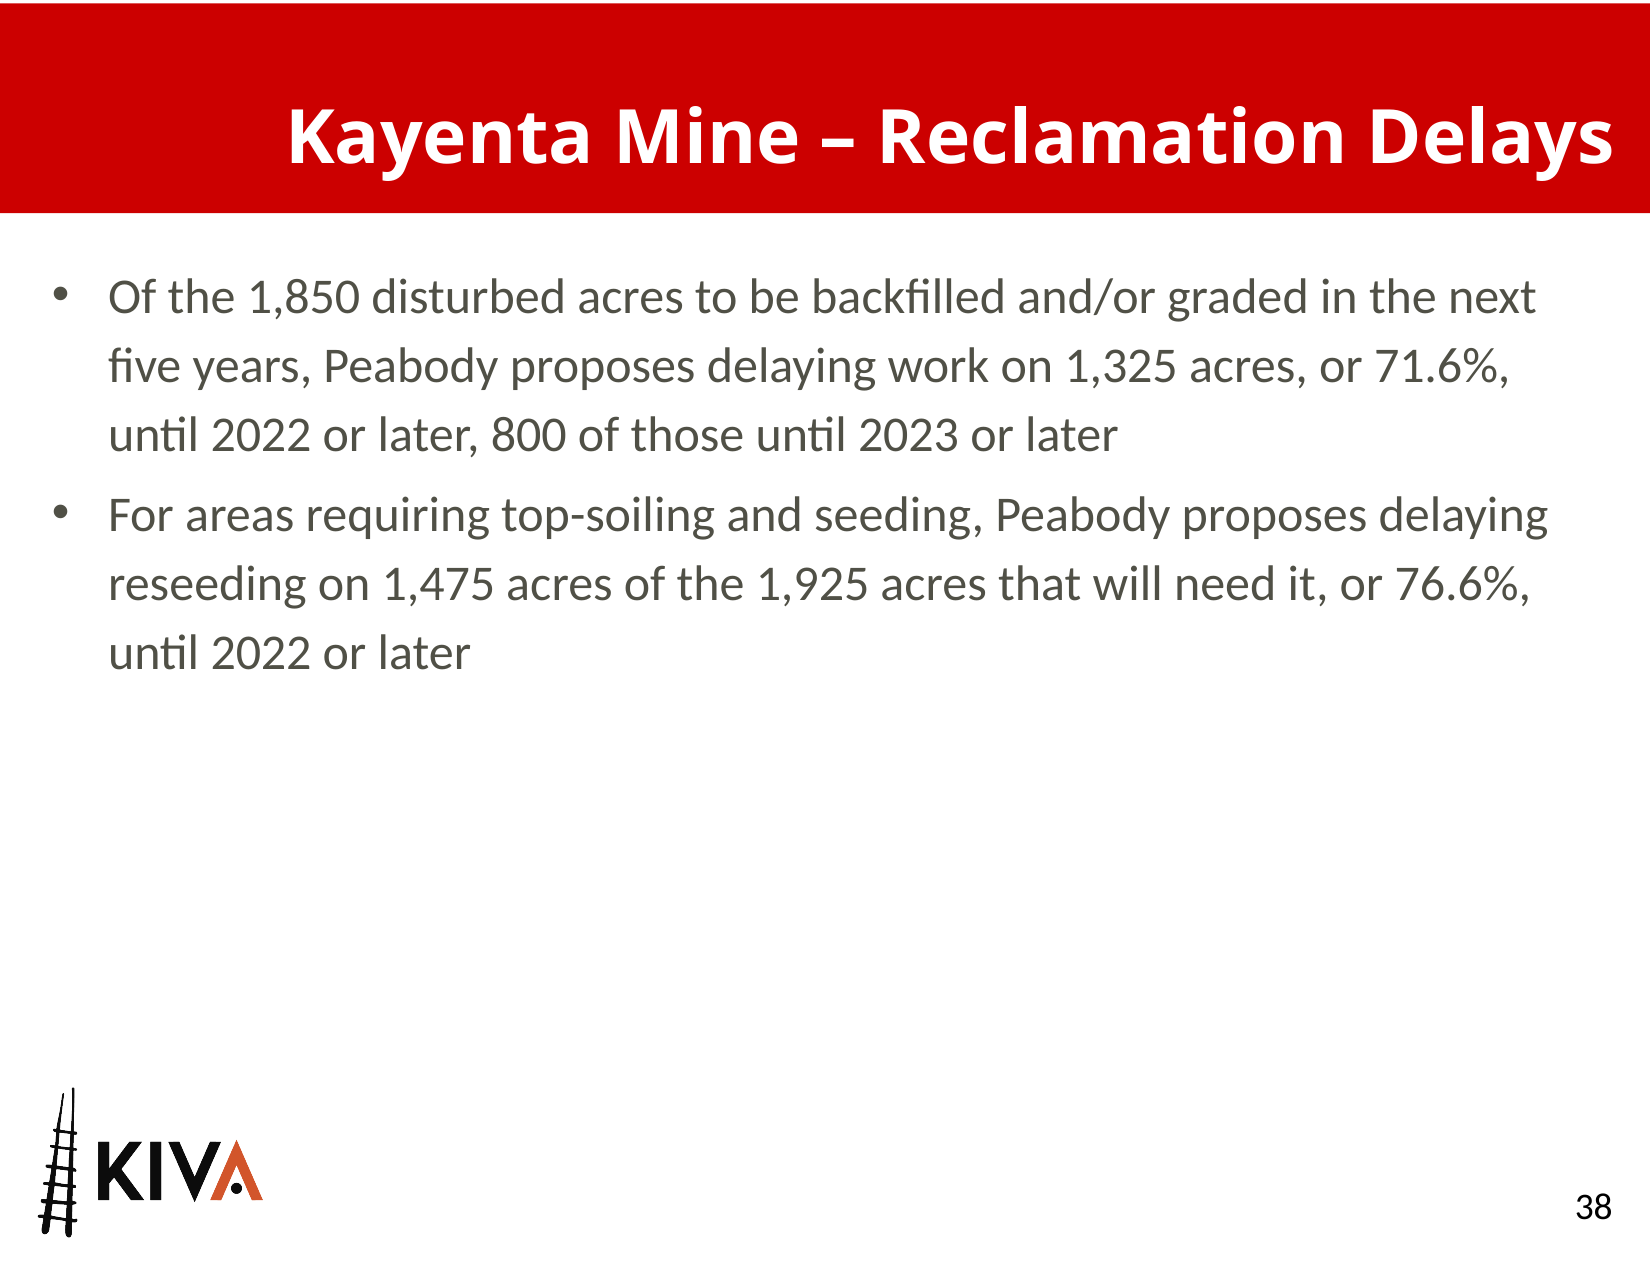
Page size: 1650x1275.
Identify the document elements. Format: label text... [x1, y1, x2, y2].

text_box Of the 1,850 disturbed acres to be backfilled and/or graded in the next five years, Peabody proposes delaying work on 1,325 acres, or 71.6%, until 2022 or later, 800 of those until 2023 or later For areas requiring top-soiling and seeding, Peabody proposes delaying reseeding on 1,475 acres of the 1,925 acres that will need it, or 76.6%, until 2022 or later [18, 246, 1587, 799]
text_box Kayenta Mine – Reclamation Delays [0, 3, 1650, 214]
picture [0, 214, 1650, 1275]
slide_number 38 [1528, 1155, 1628, 1254]
